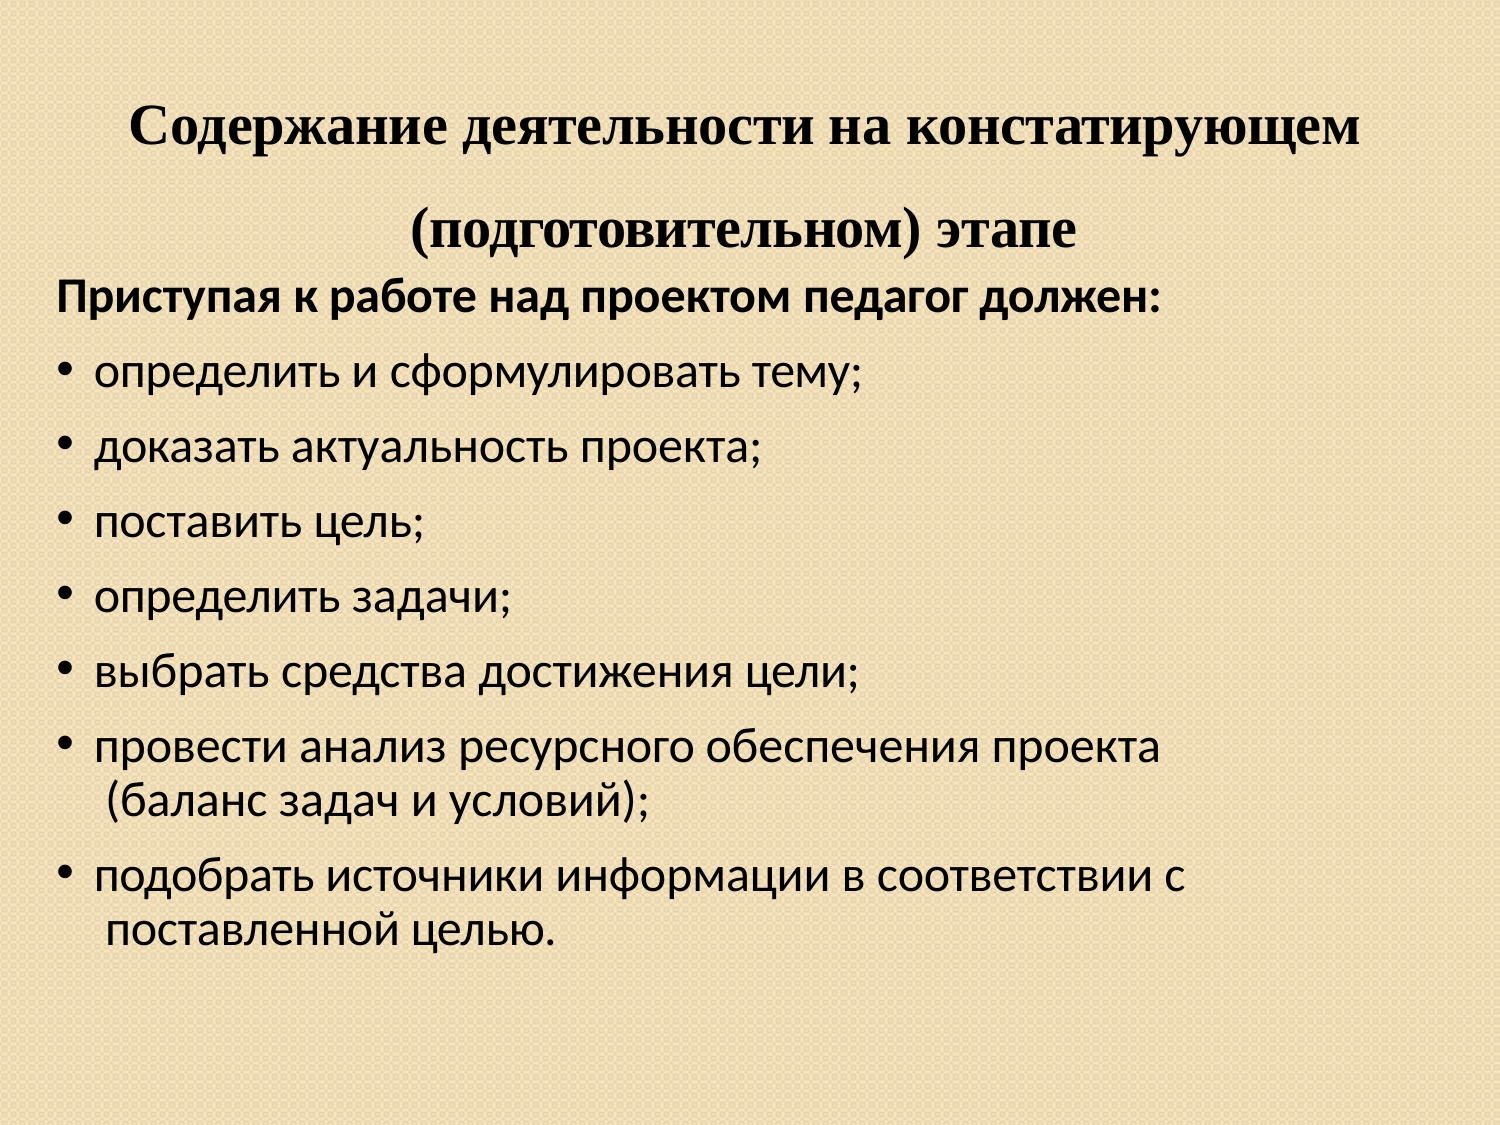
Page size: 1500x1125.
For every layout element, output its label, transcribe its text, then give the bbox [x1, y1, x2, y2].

title Содержание деятельности на констатирующем (подготовительном) этапе [126, 50, 1373, 260]
text_box Приступая к работе над проектом педагог должен: определить и сформулировать тему; доказать актуальность проекта; поставить цель; определить задачи; выбрать средства достижения цели; провести анализ ресурсного обеспечения проекта (баланс задач и условий); подобрать источники информации в соответствии с поставленной целью. [54, 245, 1196, 956]
